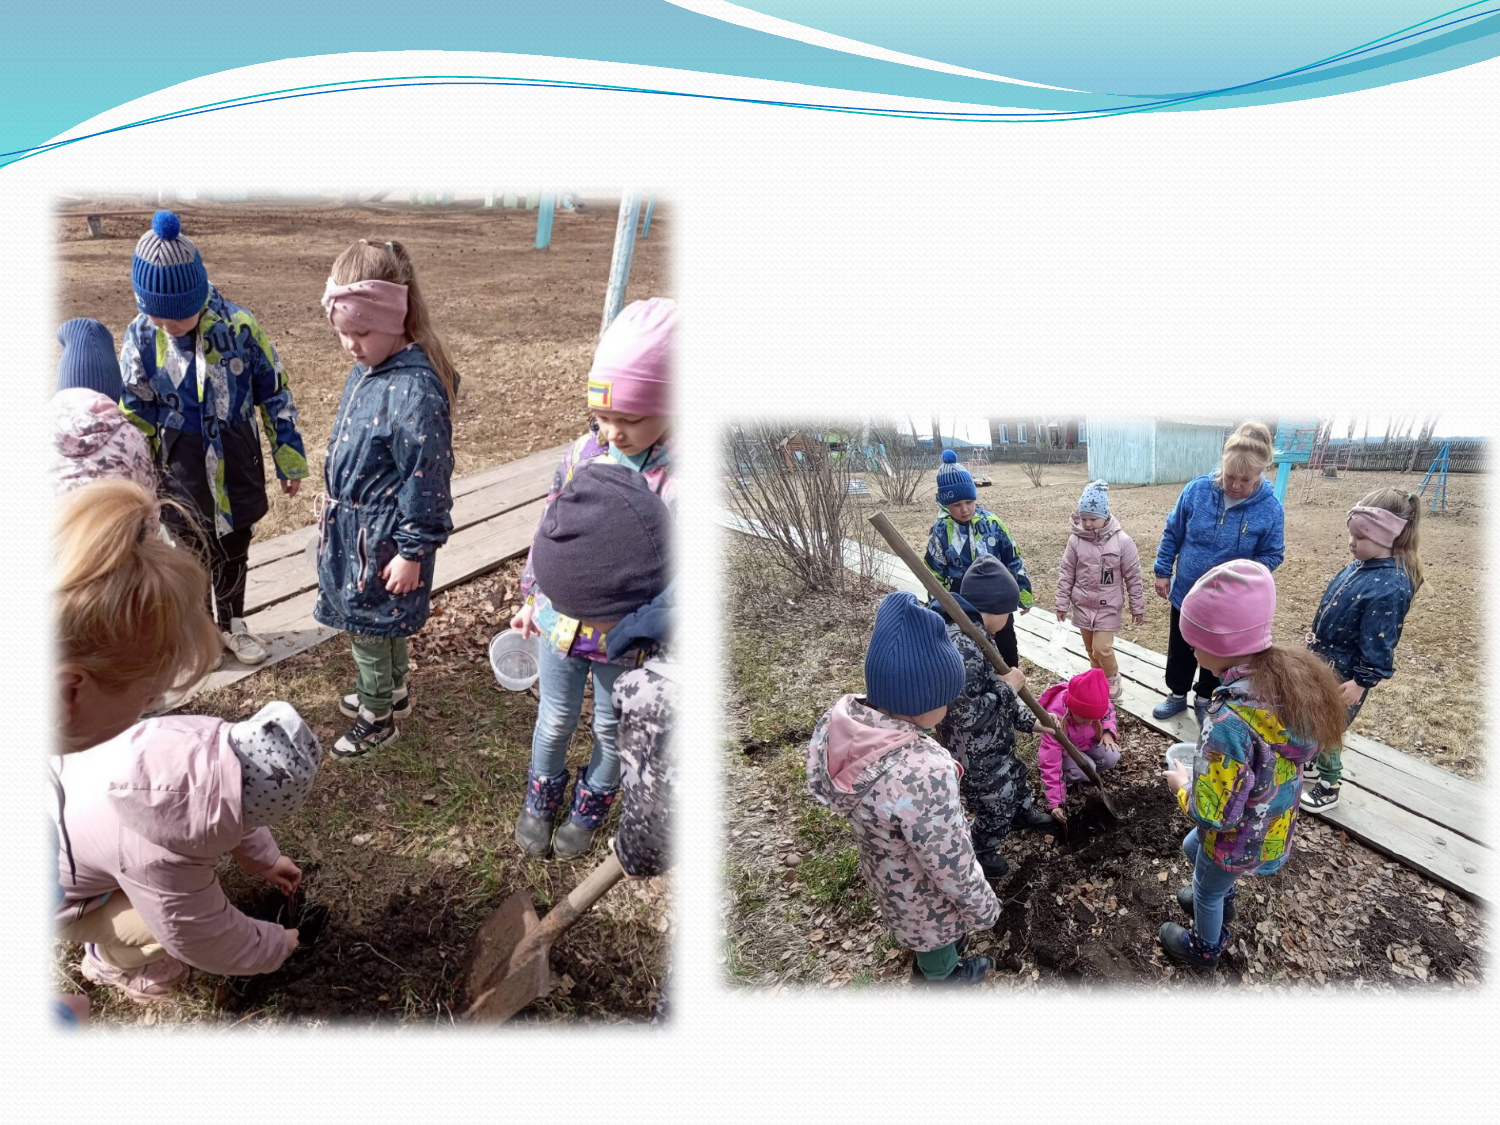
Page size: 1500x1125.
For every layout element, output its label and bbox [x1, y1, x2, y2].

picture [41, 184, 688, 1043]
picture [707, 408, 1500, 1004]
